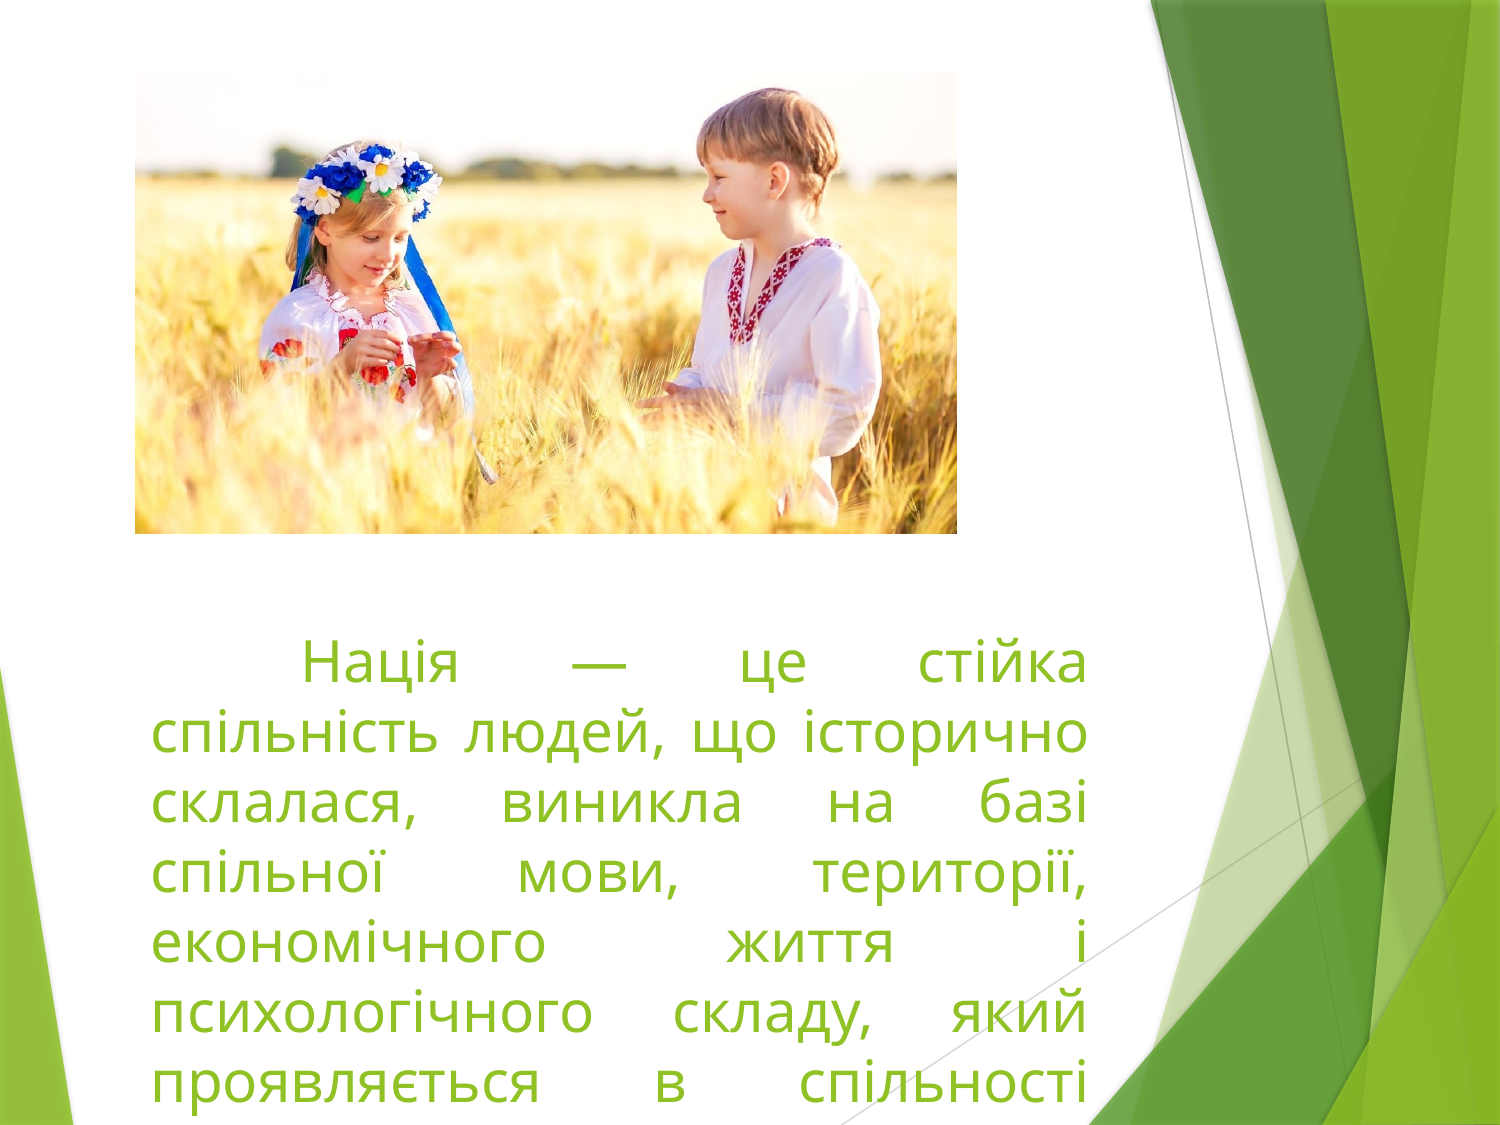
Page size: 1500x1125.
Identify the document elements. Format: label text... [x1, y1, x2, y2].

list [135, 71, 958, 534]
title Нація — це стійка спільність людей, що історично склалася, виникла на базі спільної мови, території, економічного життя і психологічного складу, який проявляється в спільності культури [135, 267, 1105, 776]
